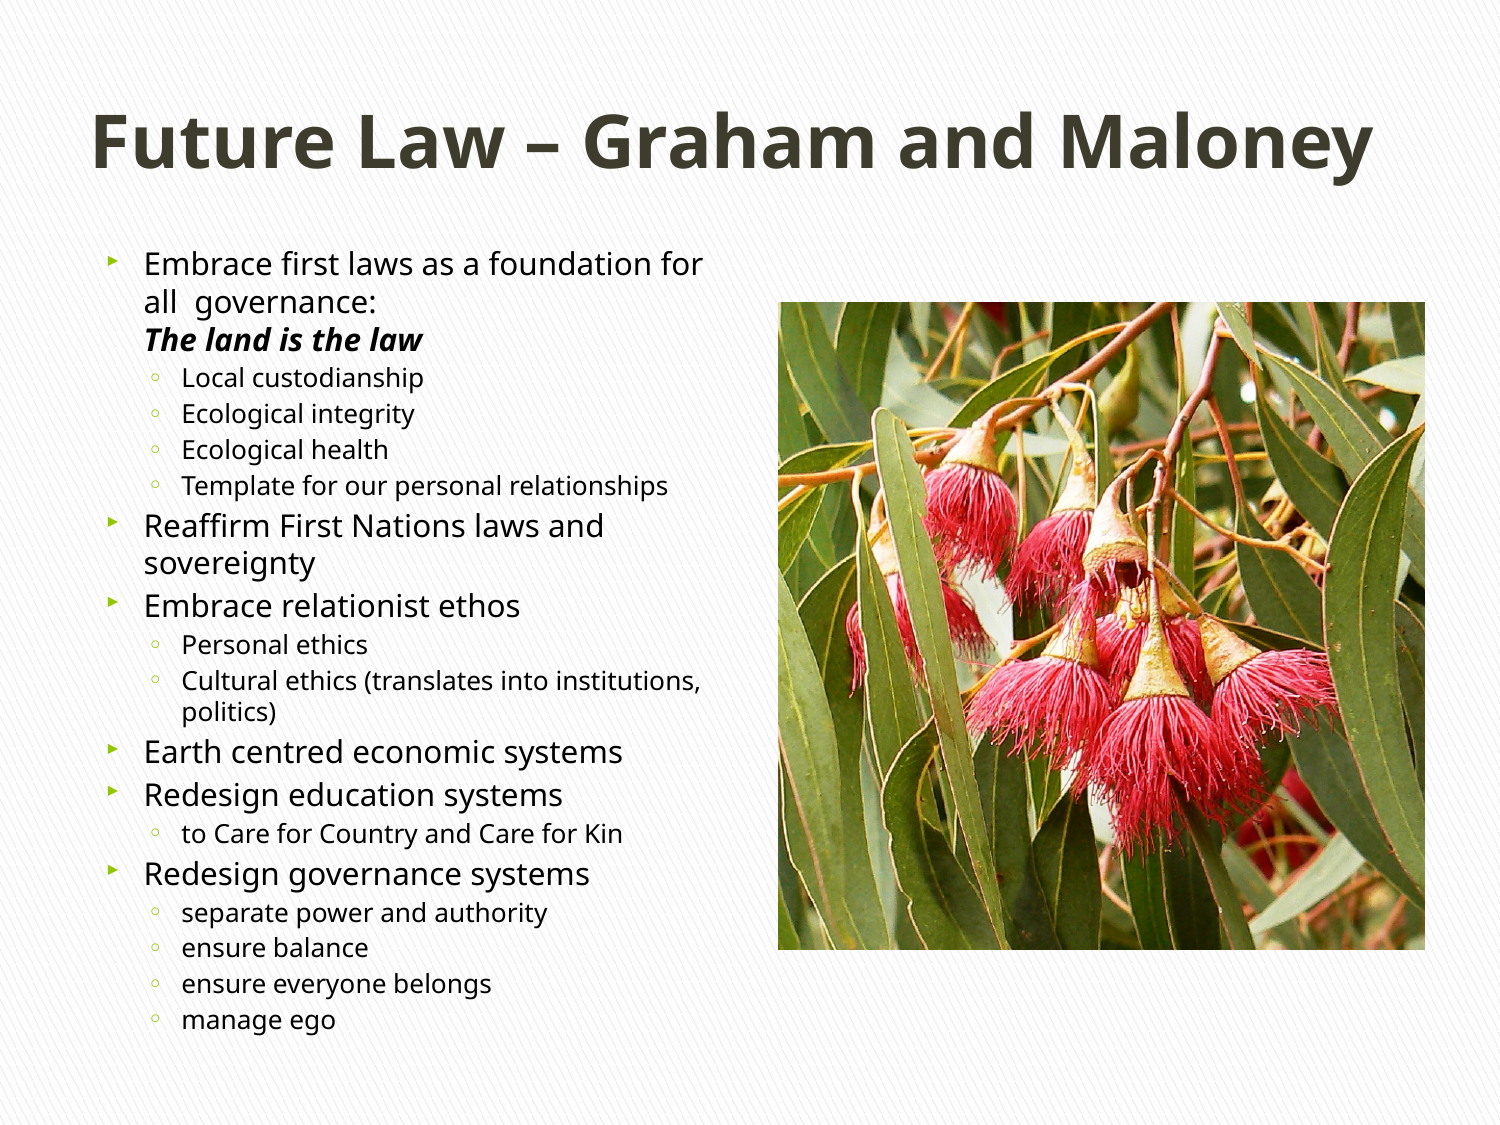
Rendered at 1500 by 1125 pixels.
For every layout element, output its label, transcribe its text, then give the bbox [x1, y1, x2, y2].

list Embrace first laws as a foundation for all governance: The land is the law Local custodianship Ecological integrity Ecological health Template for our personal relationships Reaffirm First Nations laws and sovereignty Embrace relationist ethos Personal ethics Cultural ethics (translates into institutions, politics) Earth centred economic systems Redesign education systems to Care for Country and Care for Kin Redesign governance systems separate power and authority ensure balance ensure everyone belongs manage ego [75, 236, 738, 1047]
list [778, 302, 1426, 950]
title Future Law – Graham and Maloney [75, 44, 1425, 233]
